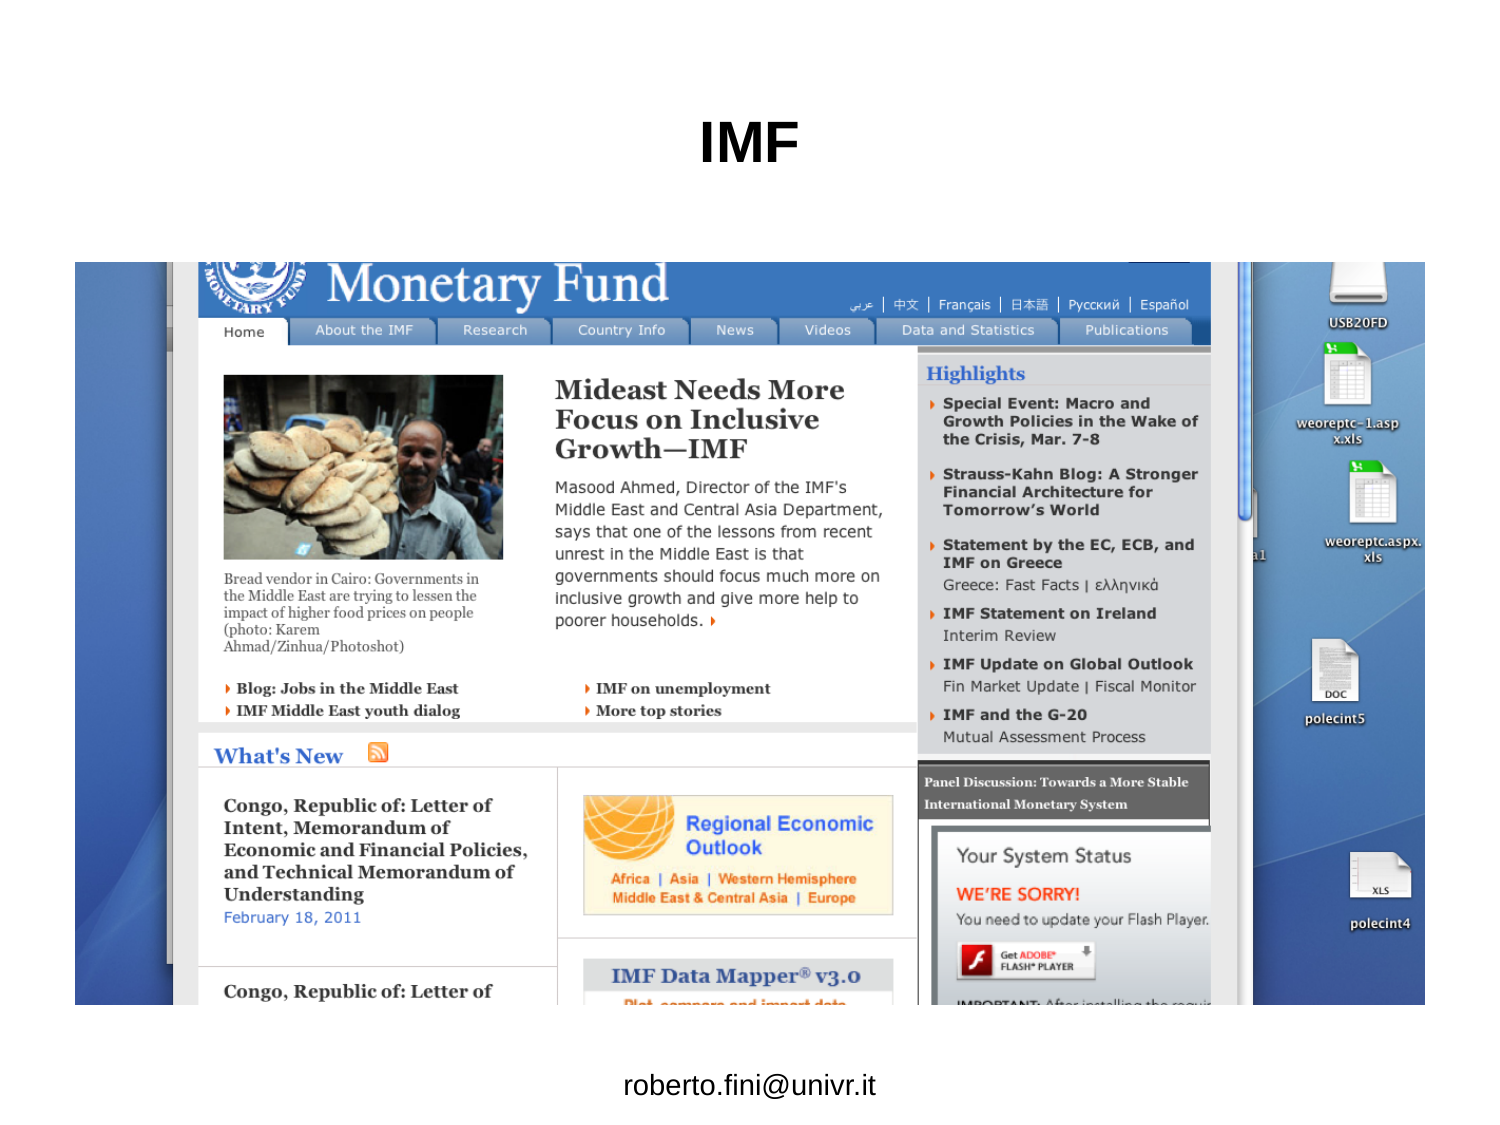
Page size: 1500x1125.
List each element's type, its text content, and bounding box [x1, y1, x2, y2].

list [74, 262, 1426, 1006]
footer roberto.fini@univr.it [512, 1058, 988, 1103]
title IMF [75, 45, 1425, 233]
